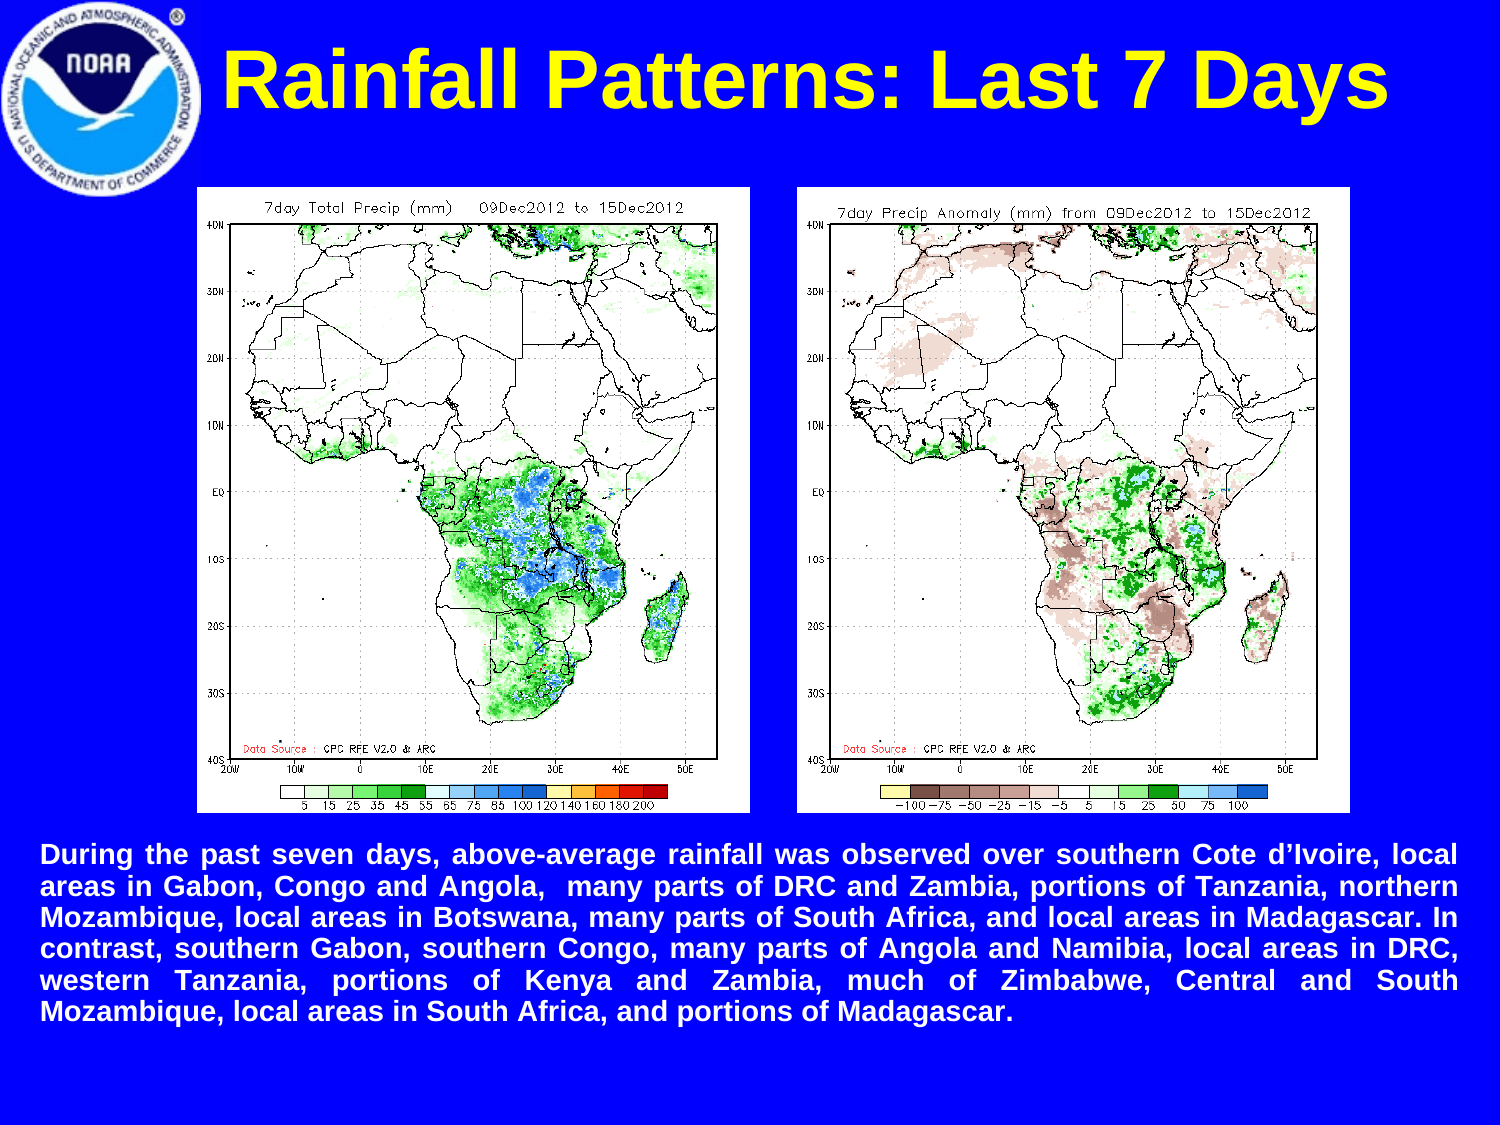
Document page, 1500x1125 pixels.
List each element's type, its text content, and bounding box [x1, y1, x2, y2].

picture [0, 0, 750, 813]
text_box During the past seven days, above-average rainfall was observed over southern Cote d’Ivoire, local areas in Gabon, Congo and Angola, many parts of DRC and Zambia, portions of Tanzania, northern Mozambique, local areas in Botswana, many parts of South Africa, and local areas in Madagascar. In contrast, southern Gabon, southern Congo, many parts of Angola and Namibia, local areas in DRC, western Tanzania, portions of Kenya and Zambia, much of Zimbabwe, Central and South Mozambique, local areas in South Africa, and portions of Madagascar. [24, 831, 1475, 1036]
picture [797, 187, 1350, 813]
title Rainfall Patterns: Last 7 Days [174, 0, 1438, 150]
